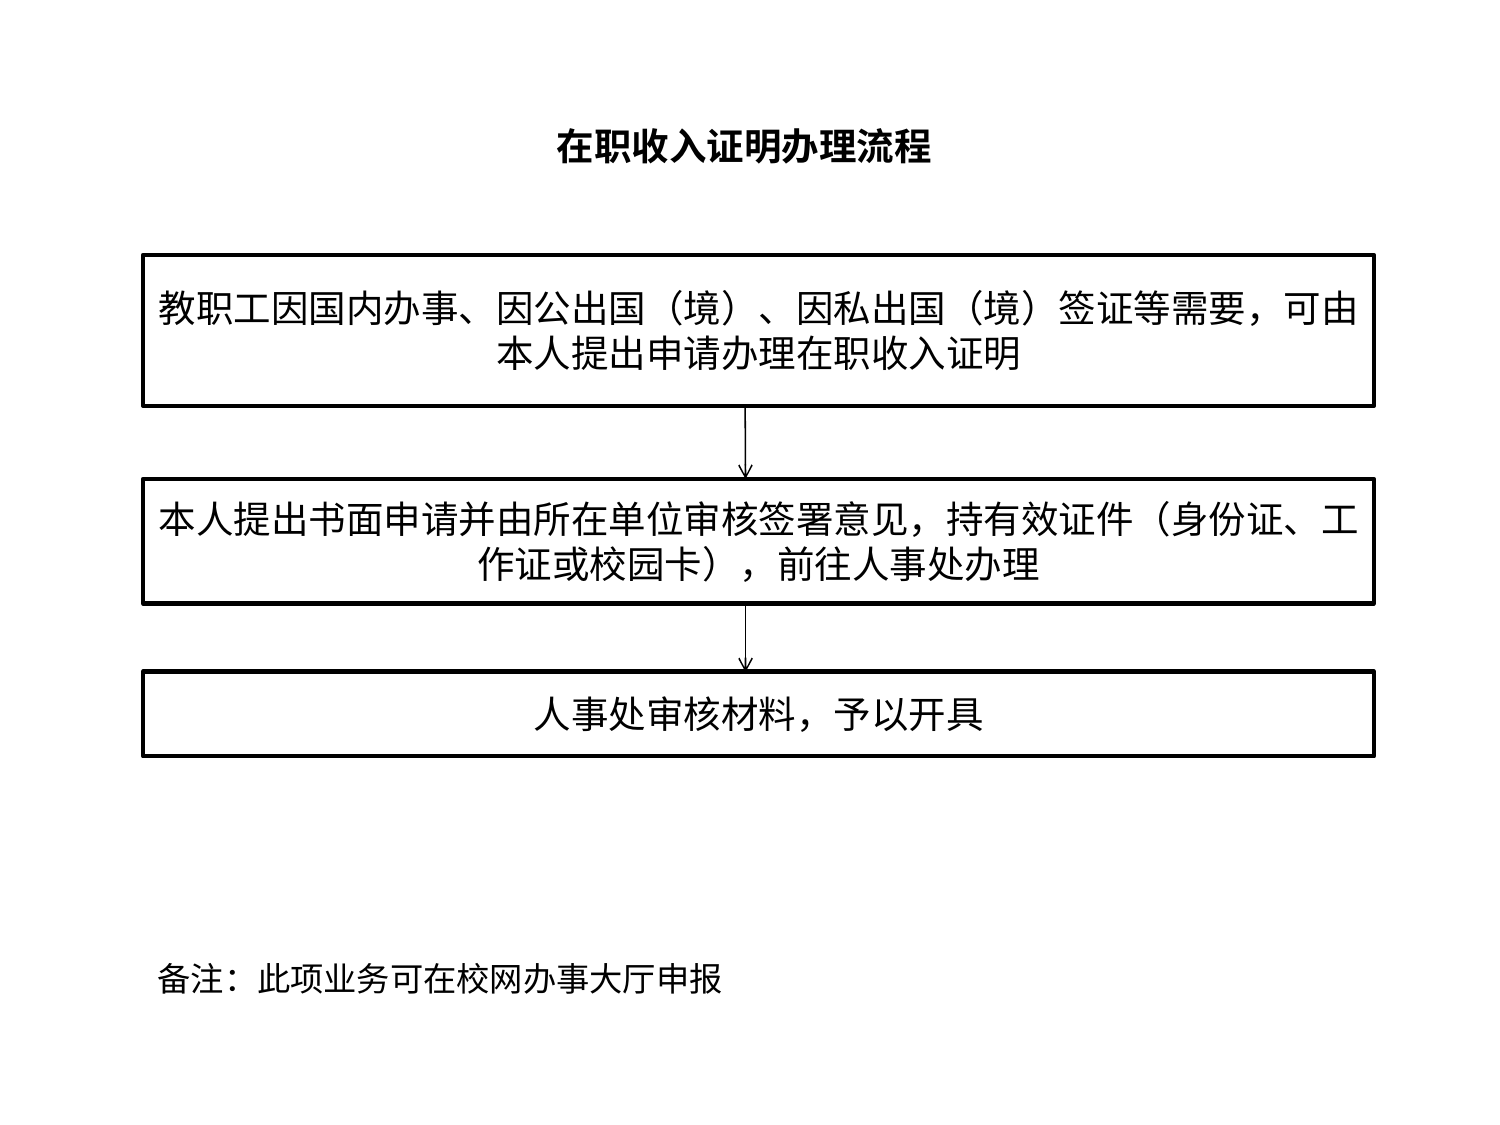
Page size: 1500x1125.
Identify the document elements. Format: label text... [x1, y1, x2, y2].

text_box 备注：此项业务可在校网办事大厅申报 [142, 950, 746, 1006]
text_box 教职工因国内办事、因公出国（境）、因私出国（境）签证等需要，可由本人提出申请办理在职收入证明 [141, 253, 1376, 408]
text_box 在职收入证明办理流程 [542, 115, 947, 176]
text_box 本人提出书面申请并由所在单位审核签署意见，持有效证件（身份证、工作证或校园卡），前往人事处办理 [141, 477, 1376, 606]
text_box 人事处审核材料，予以开具 [141, 669, 1376, 758]
